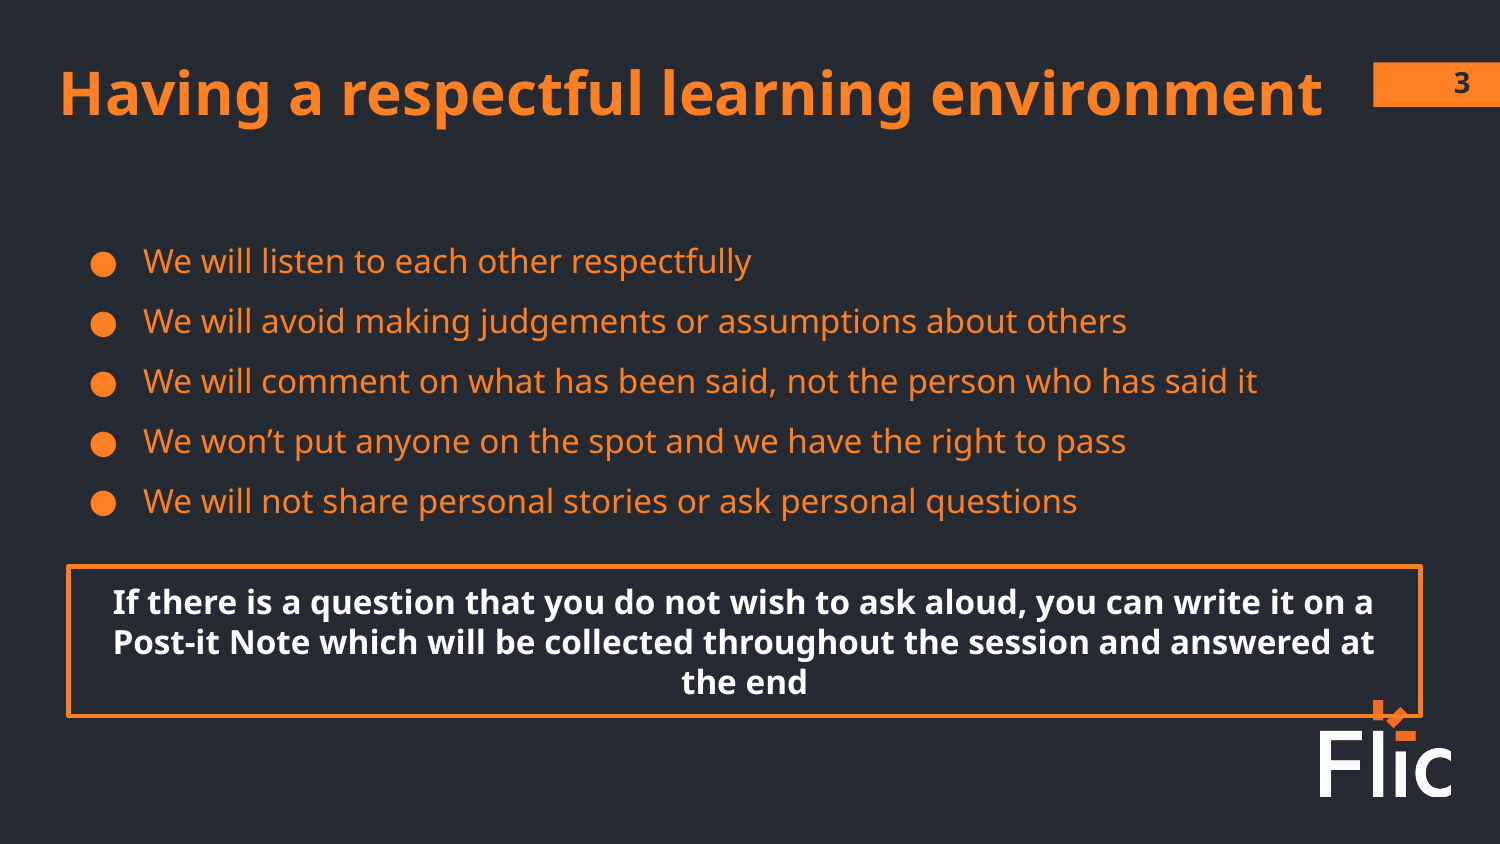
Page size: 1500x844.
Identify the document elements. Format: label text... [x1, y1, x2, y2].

text_box If there is a question that you do not wish to ask aloud, you can write it on a Post-it Note which will be collected throughout the session and answered at the end [68, 566, 1421, 716]
text_box Having a respectful learning environment [59, 44, 1377, 173]
slide_number ‹#› [1423, 66, 1500, 104]
text_box We will listen to each other respectfully We will avoid making judgements or assumptions about others We will comment on what has been said, not the person who has said it We won’t put anyone on the spot and we have the right to pass We will not share personal stories or ask personal questions [53, 205, 1307, 536]
picture [1320, 700, 1451, 797]
